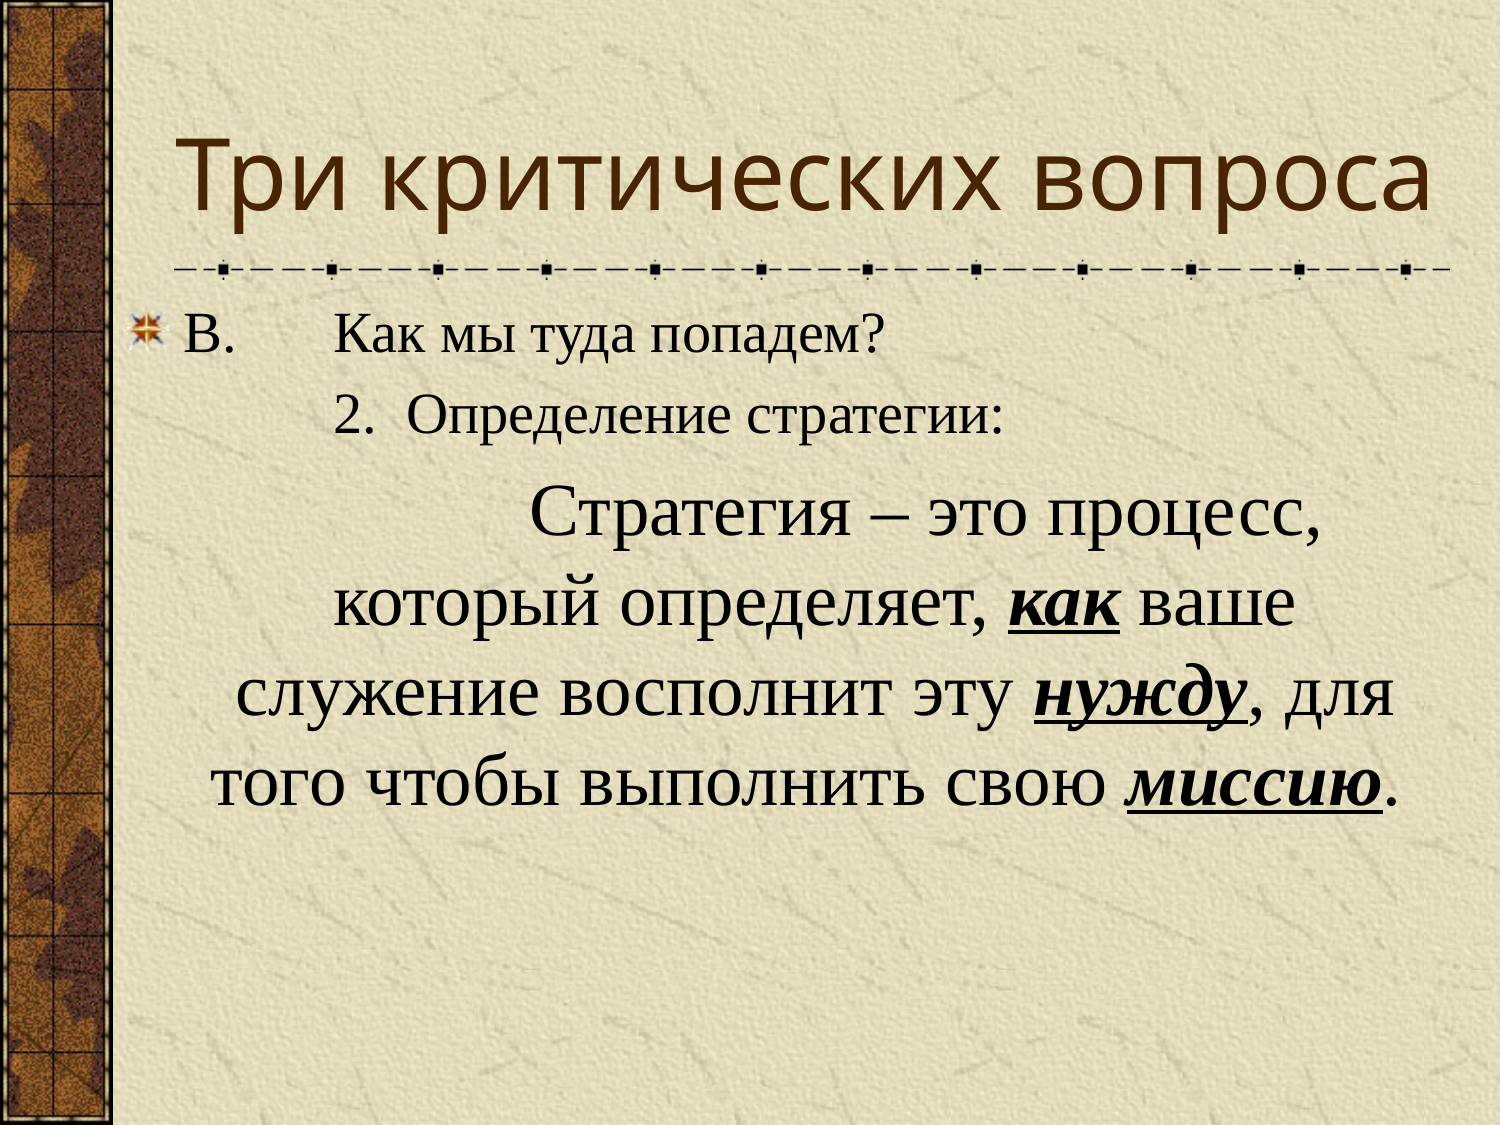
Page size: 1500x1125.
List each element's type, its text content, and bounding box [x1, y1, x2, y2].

title Три критических вопроса [137, 87, 1475, 238]
picture [0, 0, 1500, 1125]
list В. Как мы туда попадем? 2. Определение стратегии: Стратегия – это процесс, который определяет, как ваше служение восполнит эту нужду, для того чтобы выполнить свою миссию. [112, 286, 1463, 1038]
